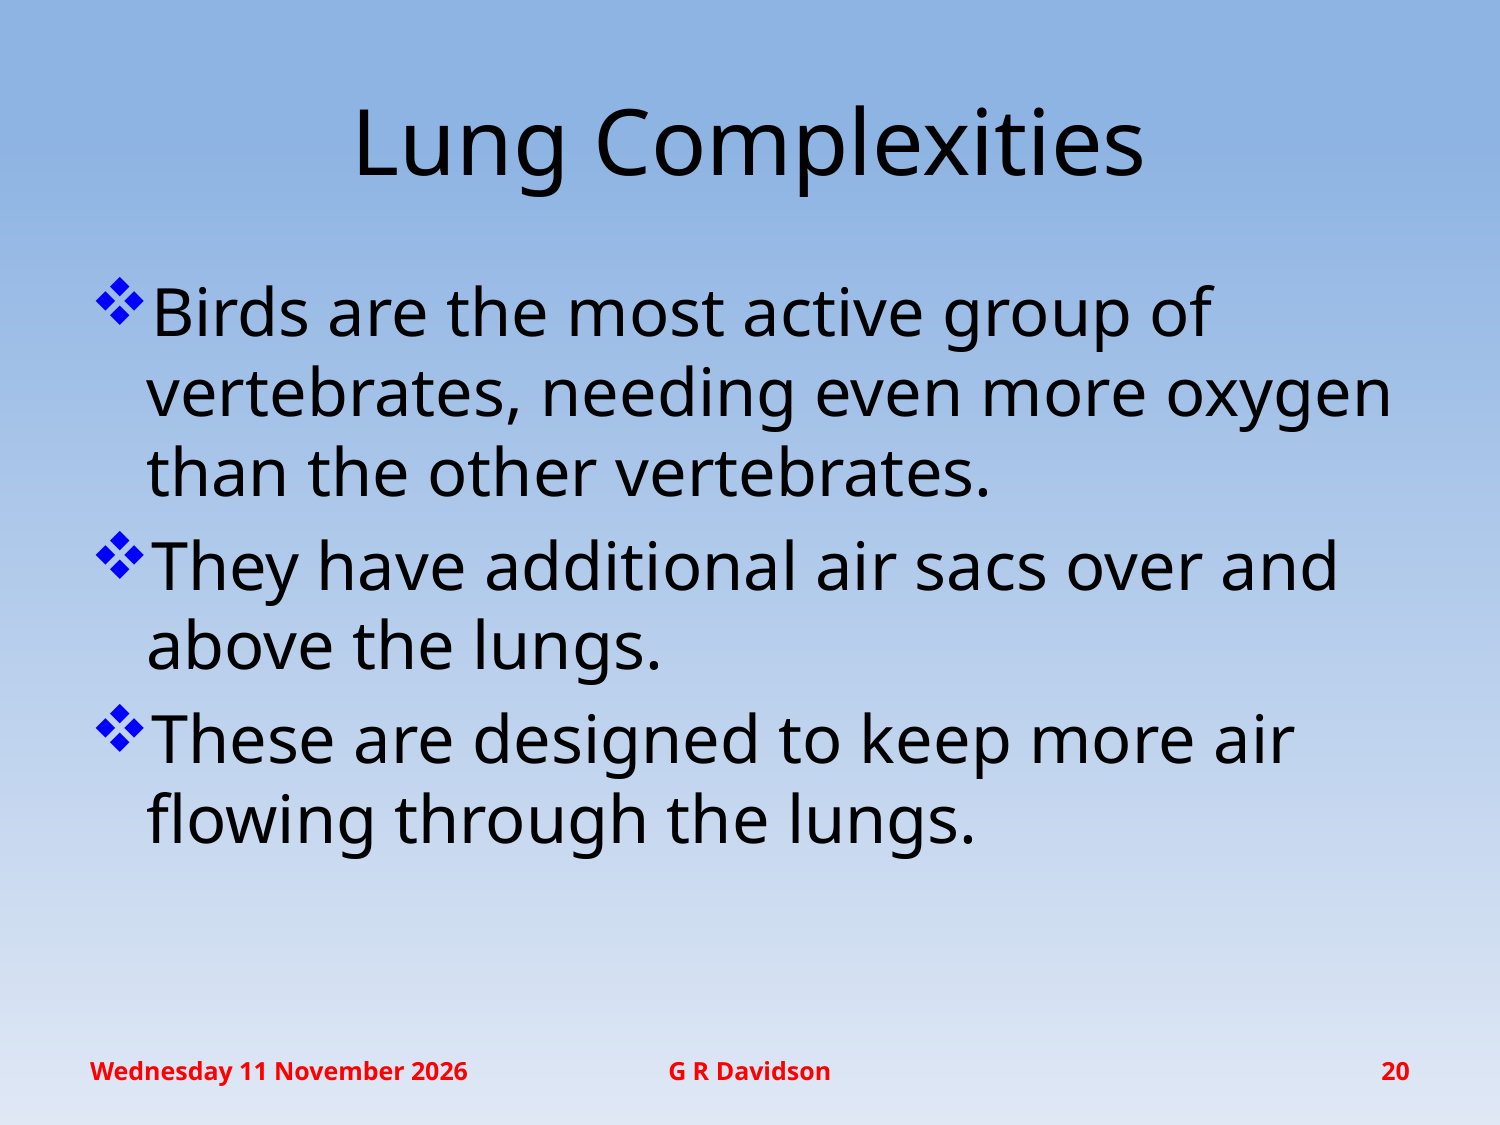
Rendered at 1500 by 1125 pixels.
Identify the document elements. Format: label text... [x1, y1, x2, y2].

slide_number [75, 1042, 512, 1103]
list Birds are the most active group of vertebrates, needing even more oxygen than the other vertebrates. They have additional air sacs over and above the lungs. These are designed to keep more air flowing through the lungs. [75, 262, 1425, 1005]
footer G R Davidson [512, 1042, 988, 1103]
slide_number 20 [1074, 1042, 1425, 1103]
title Lung Complexities [75, 45, 1425, 233]
